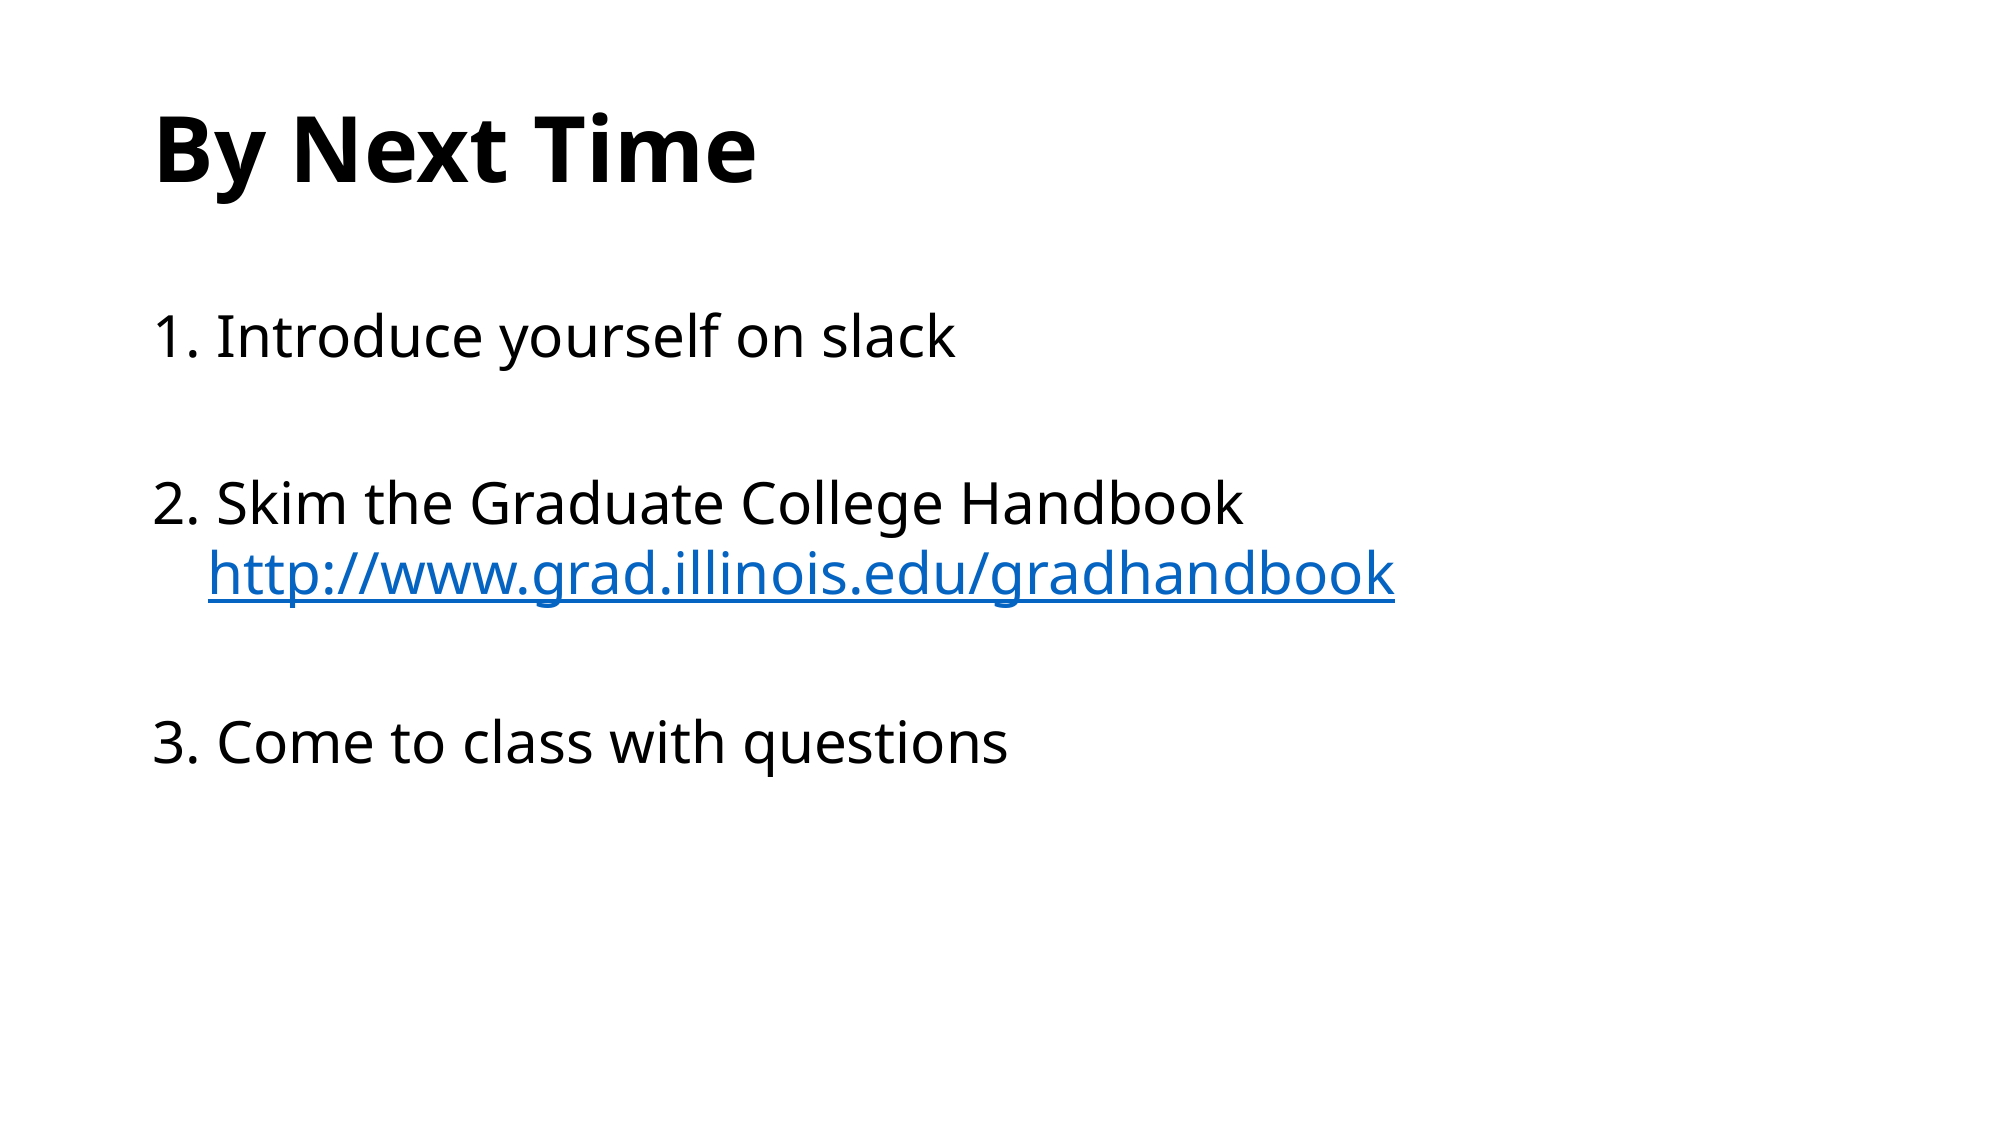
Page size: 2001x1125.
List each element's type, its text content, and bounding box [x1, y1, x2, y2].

title By Next Time [137, 43, 1863, 262]
list 1. Introduce yourself on slack 2. Skim the Graduate College Handbook http://www.grad.illinois.edu/gradhandbook 3. Come to class with questions [137, 299, 1863, 1014]
